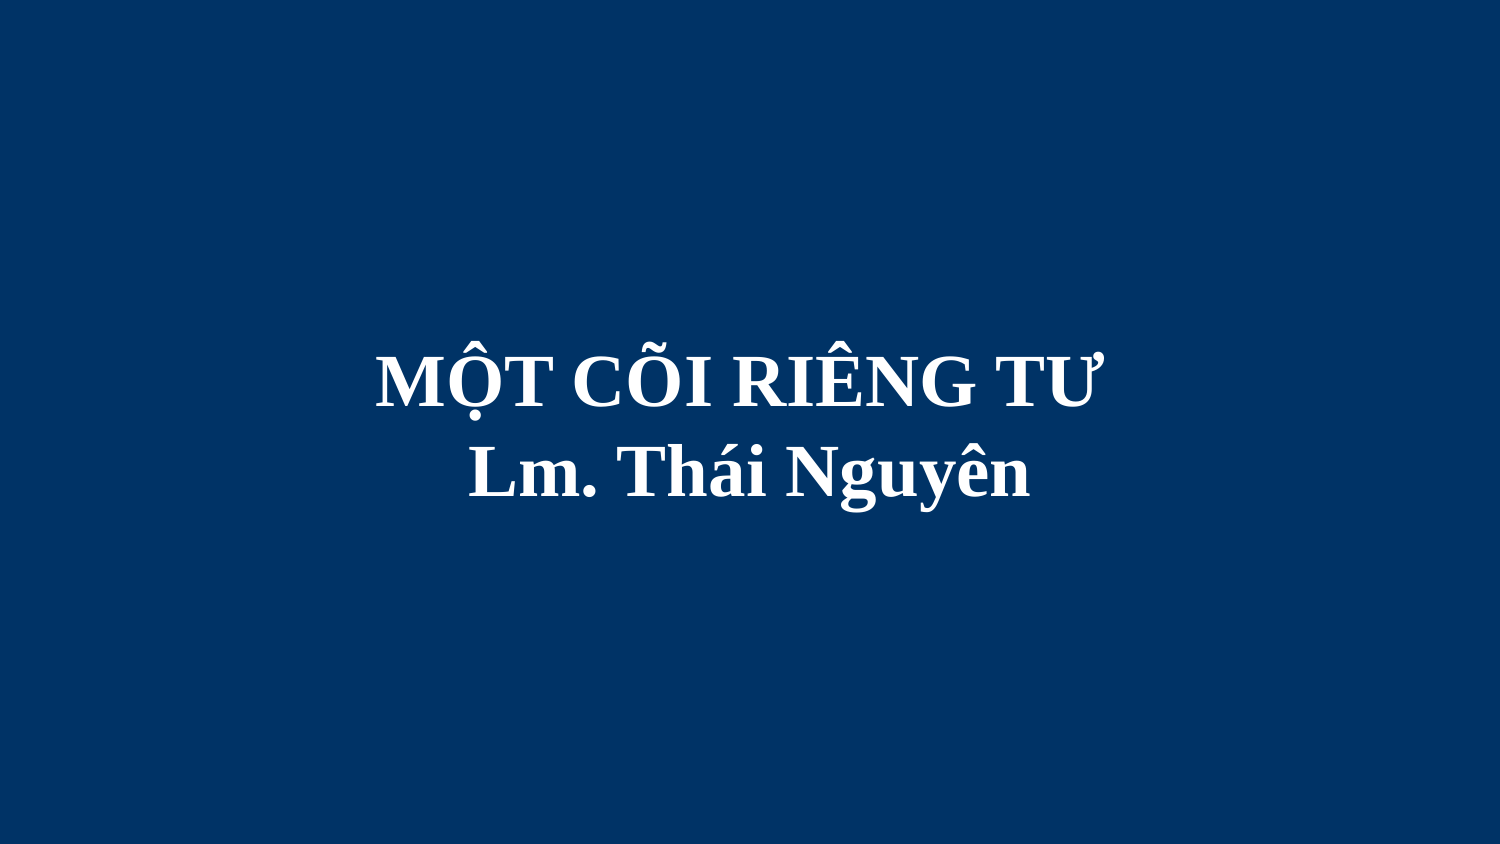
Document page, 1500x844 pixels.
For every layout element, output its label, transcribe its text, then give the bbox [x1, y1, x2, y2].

title MỘT CÕI RIÊNG TƯ Lm. Thái Nguyên [0, 0, 1500, 844]
